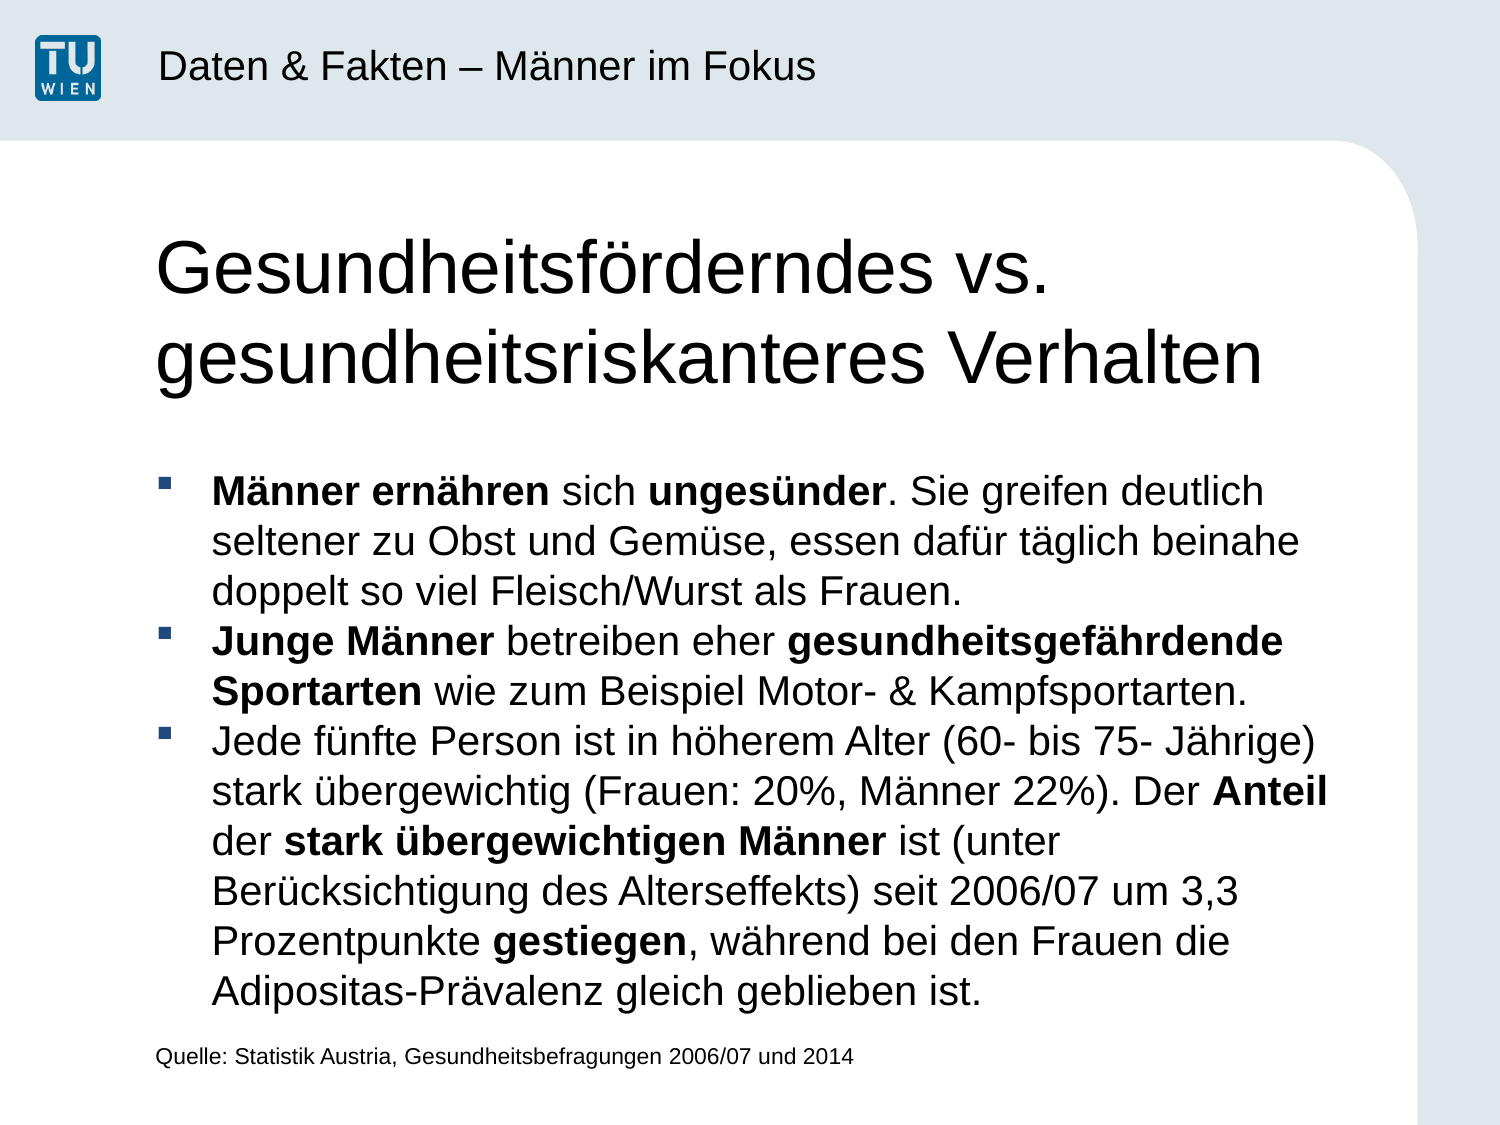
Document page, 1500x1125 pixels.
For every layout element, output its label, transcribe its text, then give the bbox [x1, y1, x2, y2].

picture [41, 42, 64, 48]
picture [72, 83, 78, 94]
picture [69, 42, 80, 74]
text_box Daten & Fakten – Männer im Fokus [143, 30, 832, 96]
picture [50, 51, 56, 74]
picture [47, 85, 53, 94]
picture [42, 83, 46, 94]
picture [83, 42, 94, 74]
text_box Männer ernähren sich ungesünder. Sie greifen deutlich seltener zu Obst und Gemüse, essen dafür täglich beinahe doppelt so viel Fleisch/Wurst als Frauen. Junge Männer betreiben eher gesundheitsgefährdende Sportarten wie zum Beispiel Motor- & Kampfsportarten. Jede fünfte Person ist in höherem Alter (60- bis 75- Jährige) stark übergewichtig (Frauen: 20%, Männer 22%). Der Anteil der stark übergewichtigen Männer ist (unter Berücksichtigung des Alterseffekts) seit 2006/07 um 3,3 Prozentpunkte gestiegen, während bei den Frauen die Adipositas-Prävalenz gleich geblieben ist. Quelle: Statistik Austria, Gesundheitsbefragungen 2006/07 und 2014 [140, 456, 1360, 1077]
picture [90, 83, 94, 94]
title Gesundheitsförderndes vs. gesundheitsriskanteres Verhalten [140, 210, 1360, 399]
